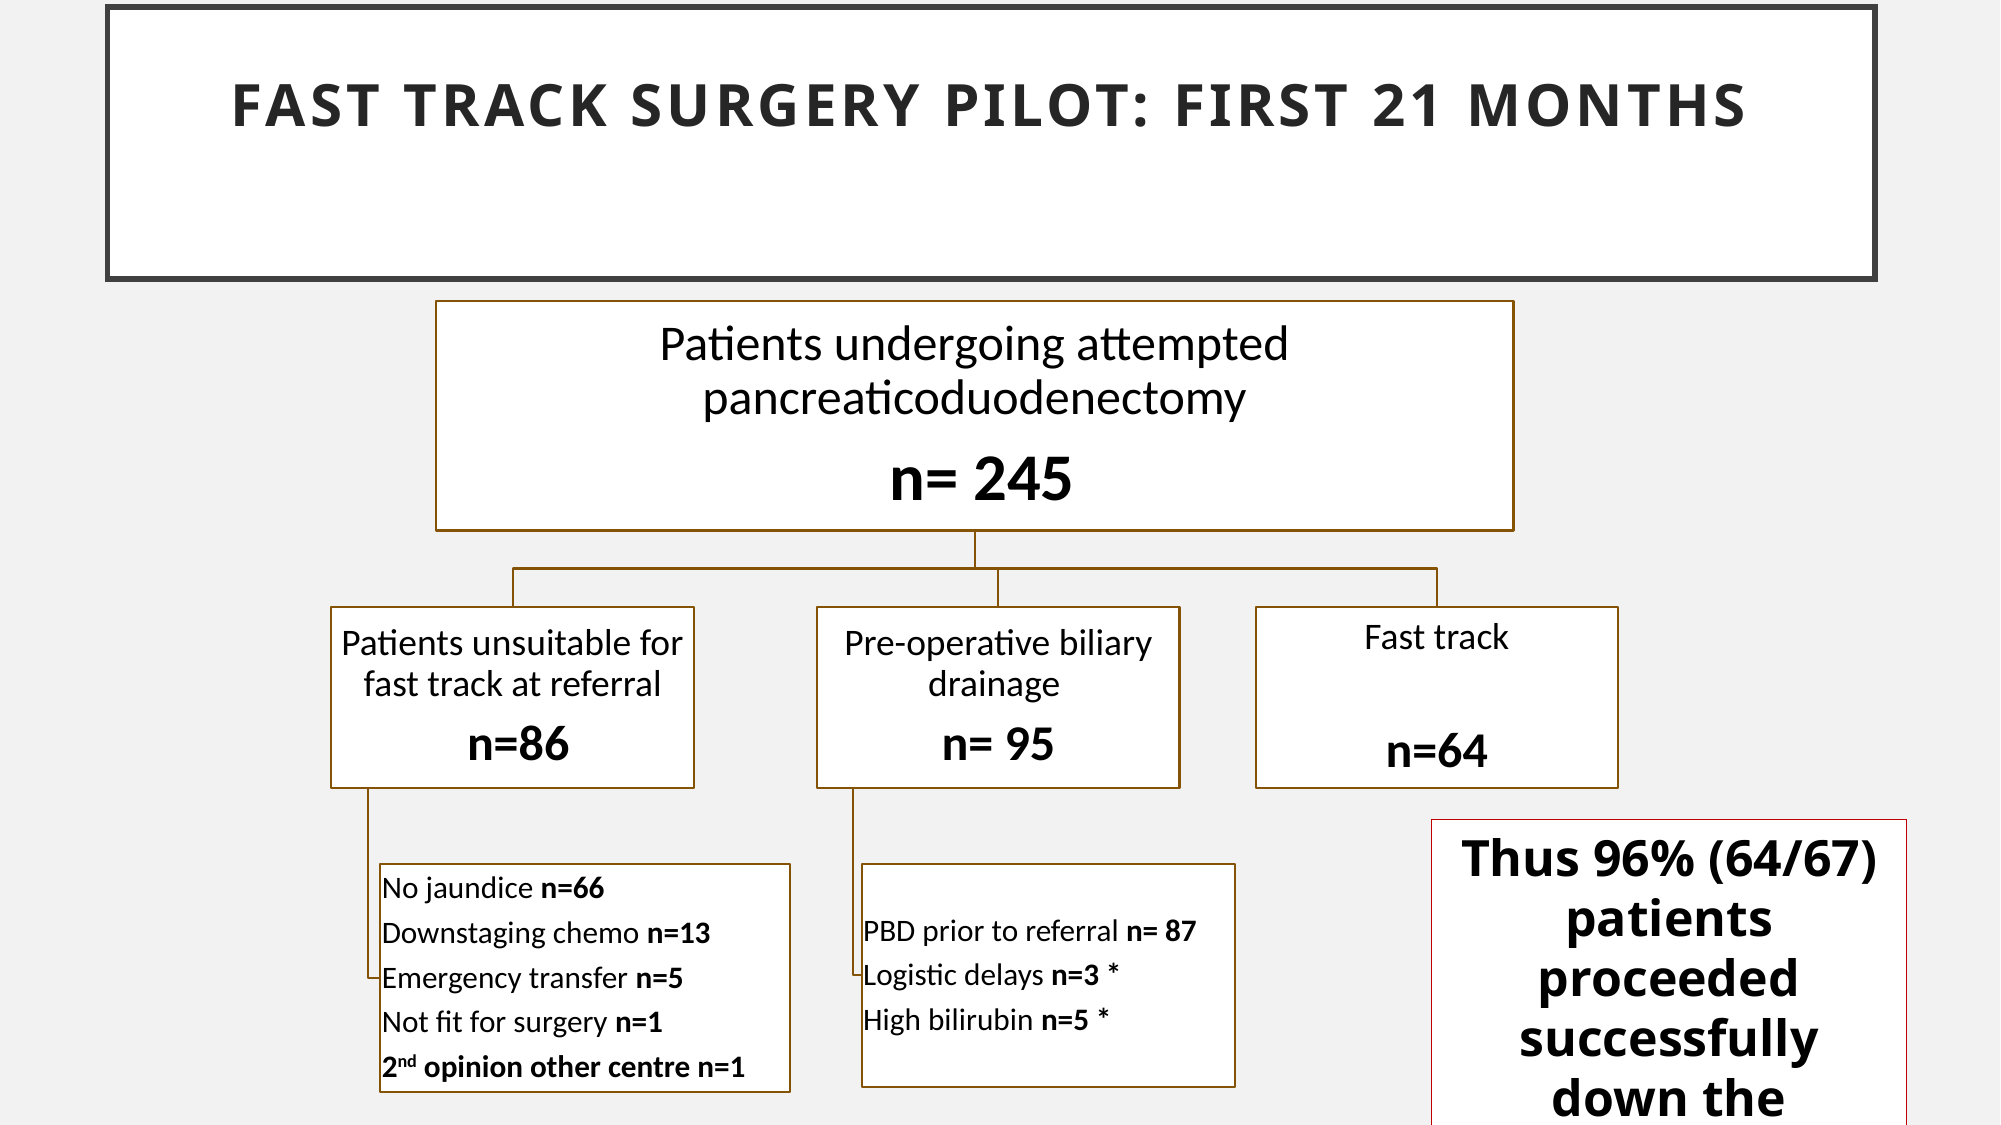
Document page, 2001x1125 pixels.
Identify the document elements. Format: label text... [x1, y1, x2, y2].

title Fast track surgery pilot: first 21 months [105, 4, 1878, 282]
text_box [330, 295, 1619, 1099]
text_box Thus 96% (64/67) patients proceeded successfully down the pathway [1431, 819, 1907, 1125]
